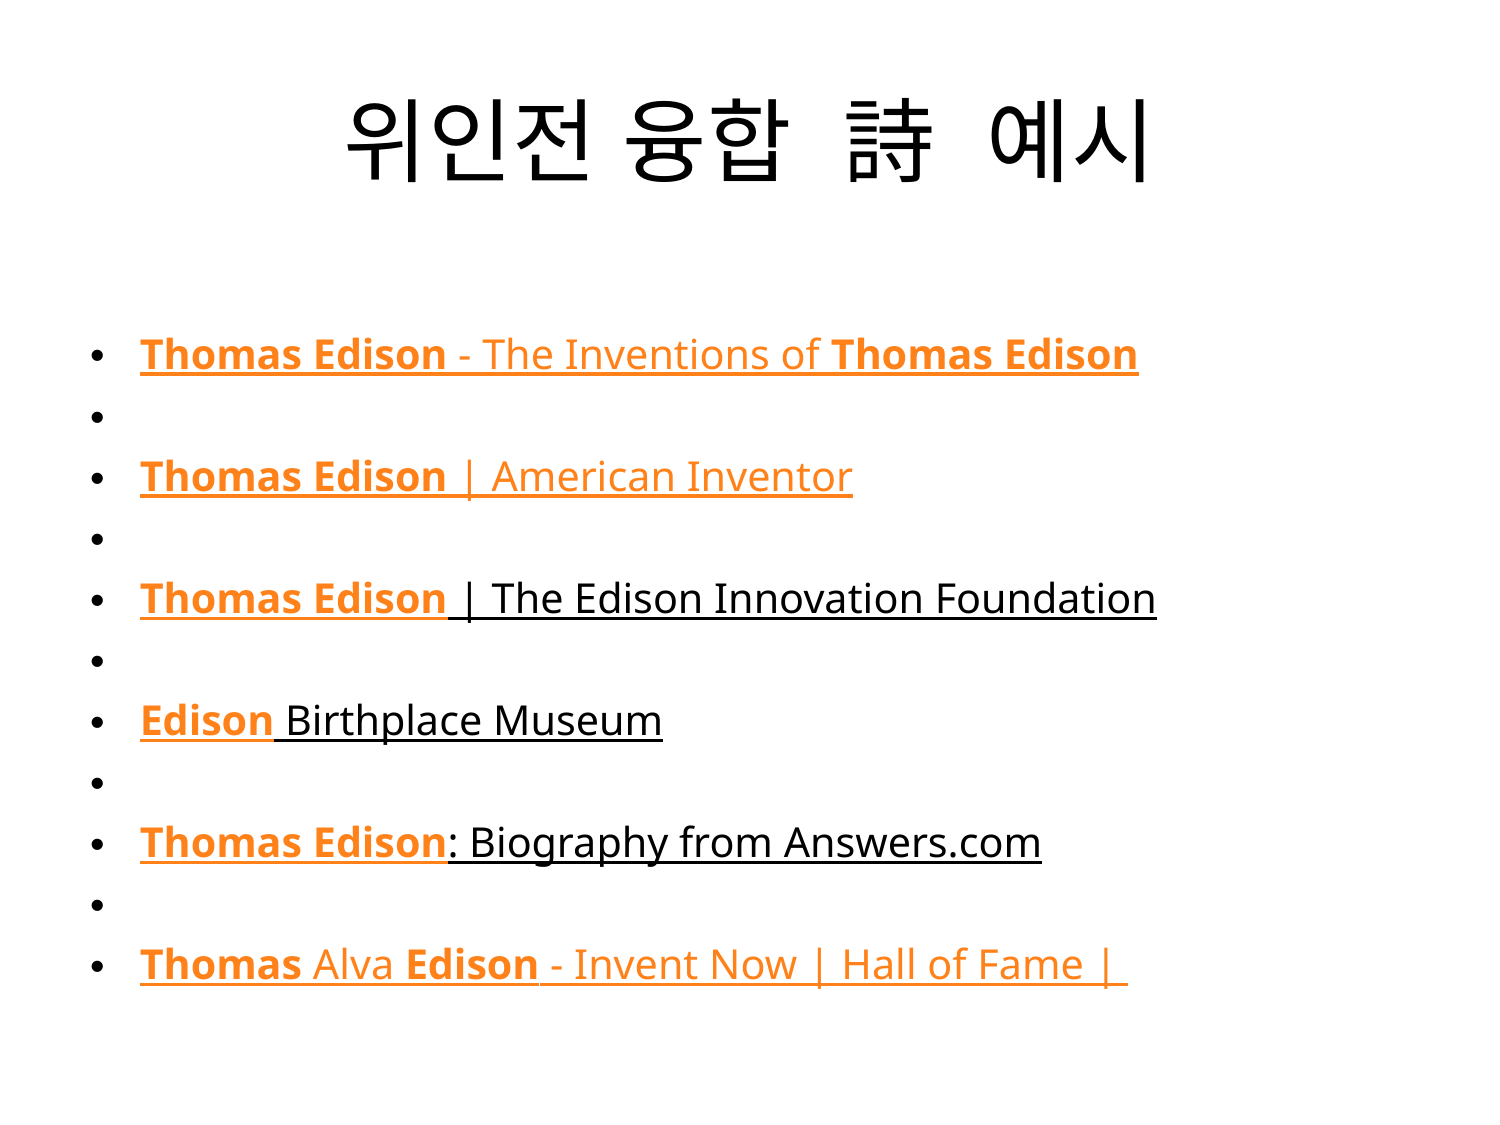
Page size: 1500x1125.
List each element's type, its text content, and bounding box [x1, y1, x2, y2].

list Thomas Edison - The Inventions of Thomas Edison Thomas Edison | American Inventor Thomas Edison | The Edison Innovation Foundation Edison Birthplace Museum Thomas Edison: Biography from Answers.com Thomas Alva Edison - Invent Now | Hall of Fame | [75, 262, 1425, 1005]
title 위인전 융합 詩 예시 [75, 45, 1425, 233]
